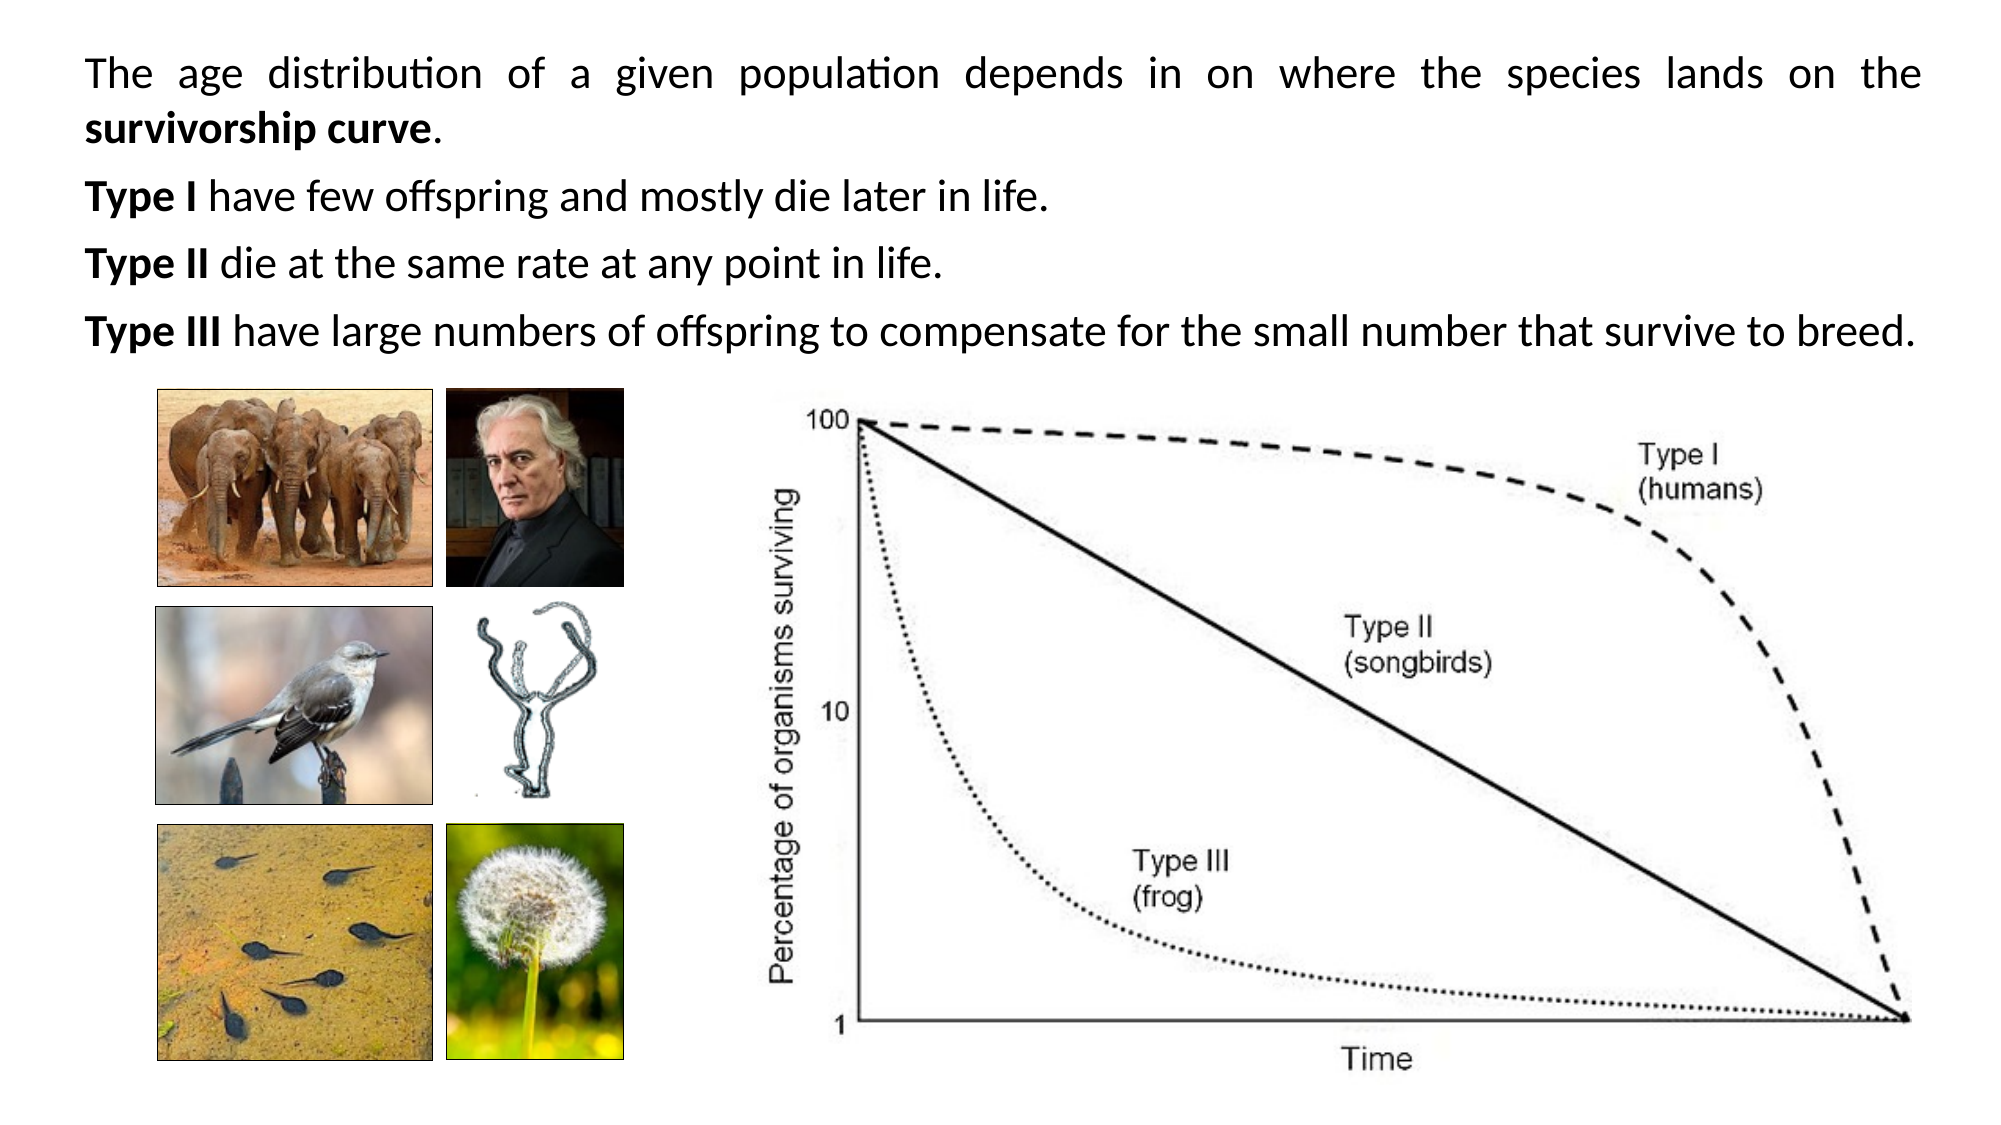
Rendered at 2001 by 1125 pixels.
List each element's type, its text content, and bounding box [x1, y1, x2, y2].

picture [156, 388, 433, 588]
text_box The age distribution of a given population depends in on where the species lands on the survivorship curve. Type I have few offspring and mostly die later in life. Type II die at the same rate at any point in life. Type III have large numbers of offspring to compensate for the small number that survive to breed. [69, 35, 1939, 363]
picture [445, 823, 624, 1061]
picture [155, 606, 433, 805]
picture [756, 388, 1913, 1085]
picture [156, 823, 433, 1061]
picture [455, 601, 619, 800]
picture [445, 388, 624, 588]
